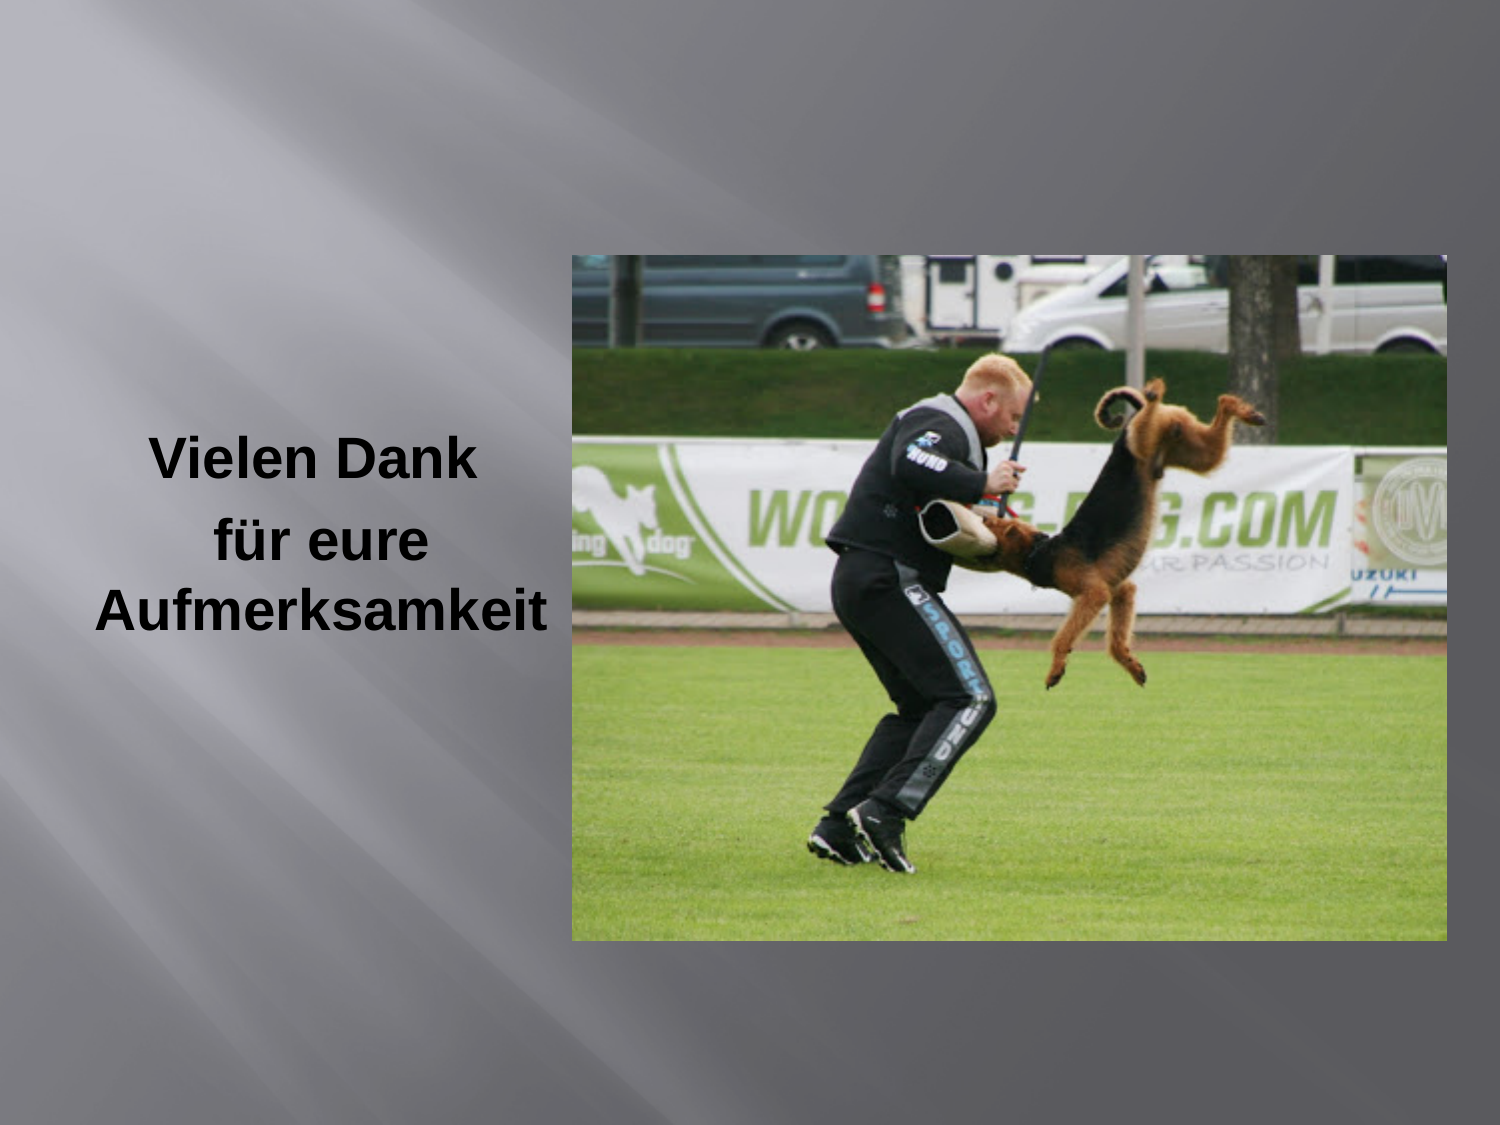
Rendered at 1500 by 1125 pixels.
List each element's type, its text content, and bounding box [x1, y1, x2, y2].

title [75, 44, 569, 236]
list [572, 255, 1448, 941]
list Vielen Dank für eure Aufmerksamkeit [75, 249, 569, 1005]
